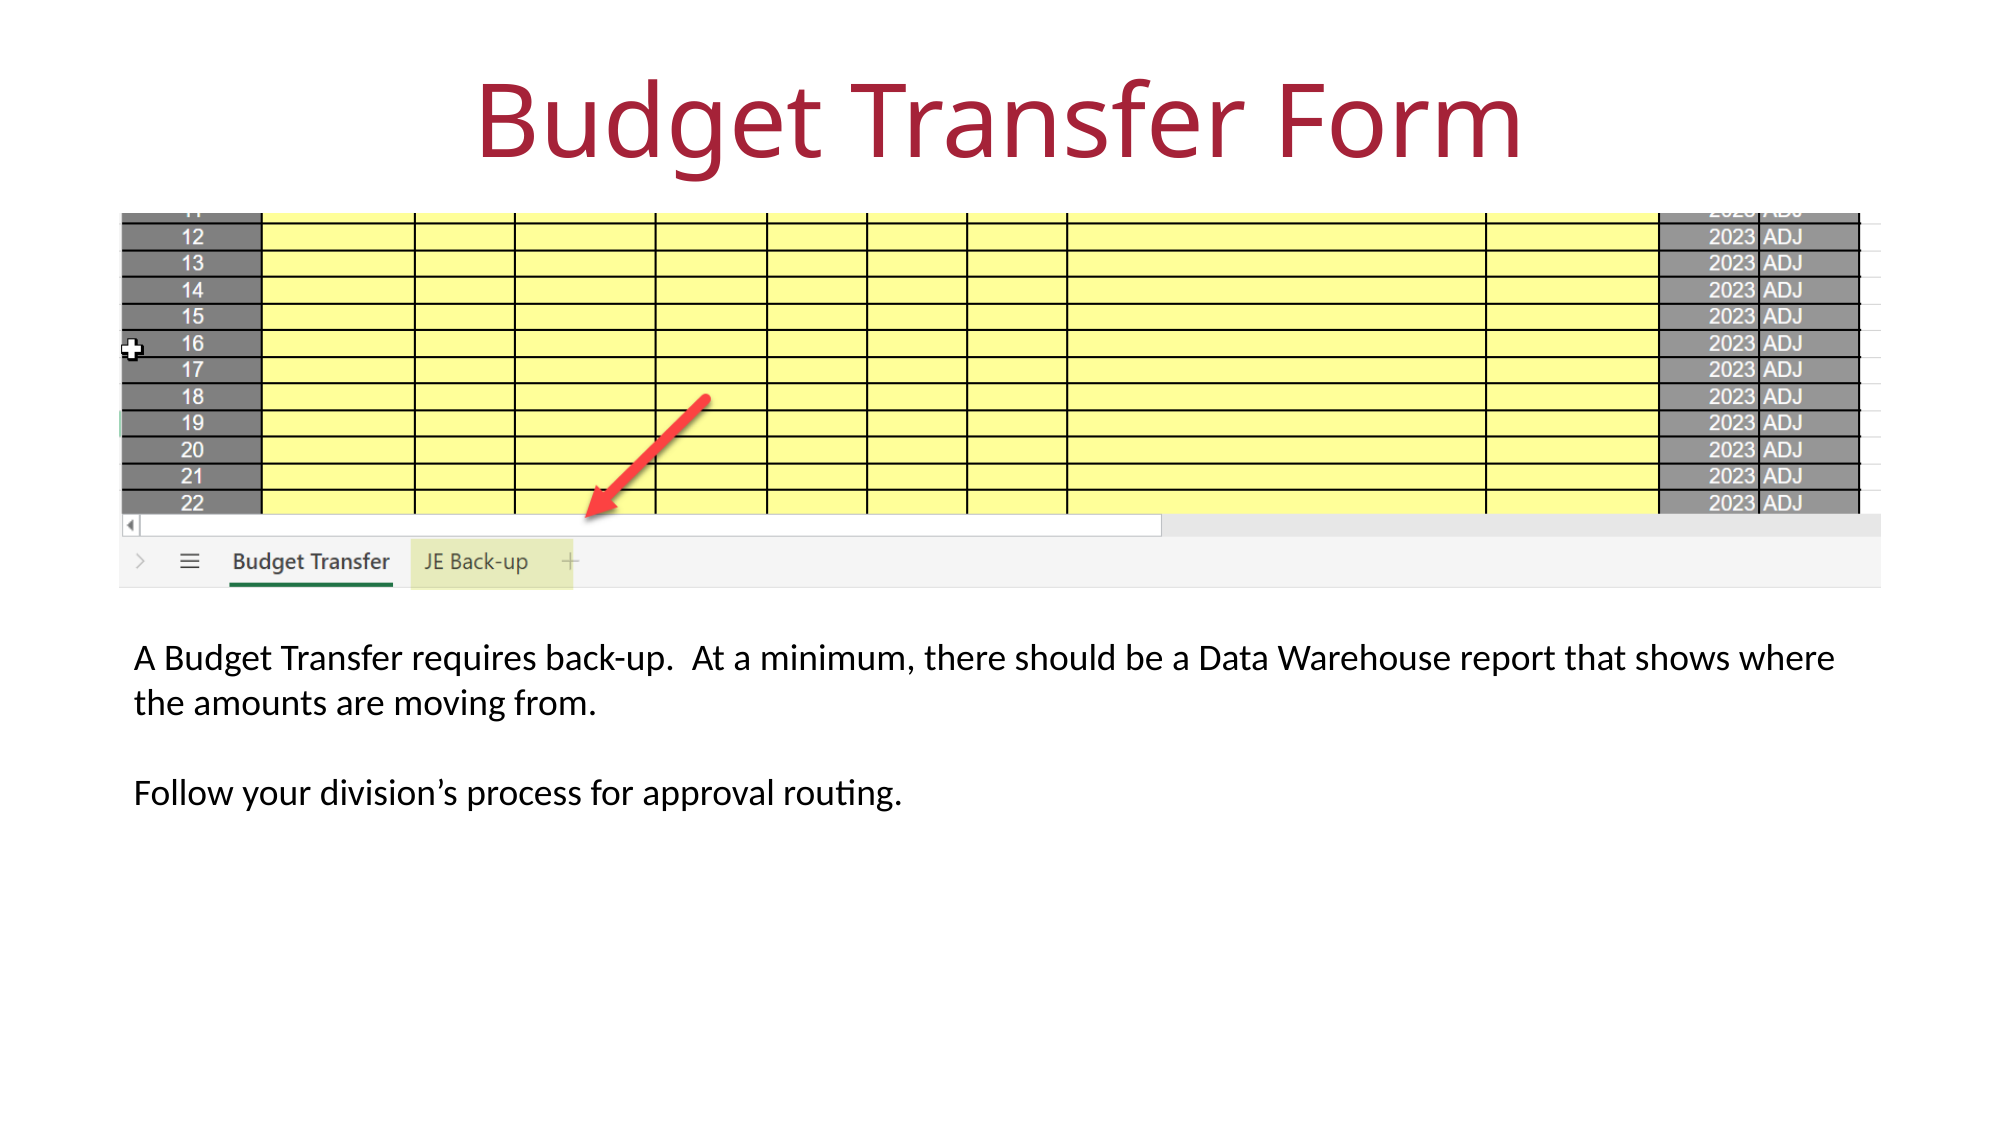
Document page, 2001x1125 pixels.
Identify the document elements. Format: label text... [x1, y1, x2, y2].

text_box A Budget Transfer requires back-up. At a minimum, there should be a Data Warehouse report that shows where the amounts are moving from. Follow your division’s process for approval routing. [119, 625, 1881, 821]
text_box Budget Transfer Form [119, 62, 1881, 189]
picture [119, 213, 1881, 590]
